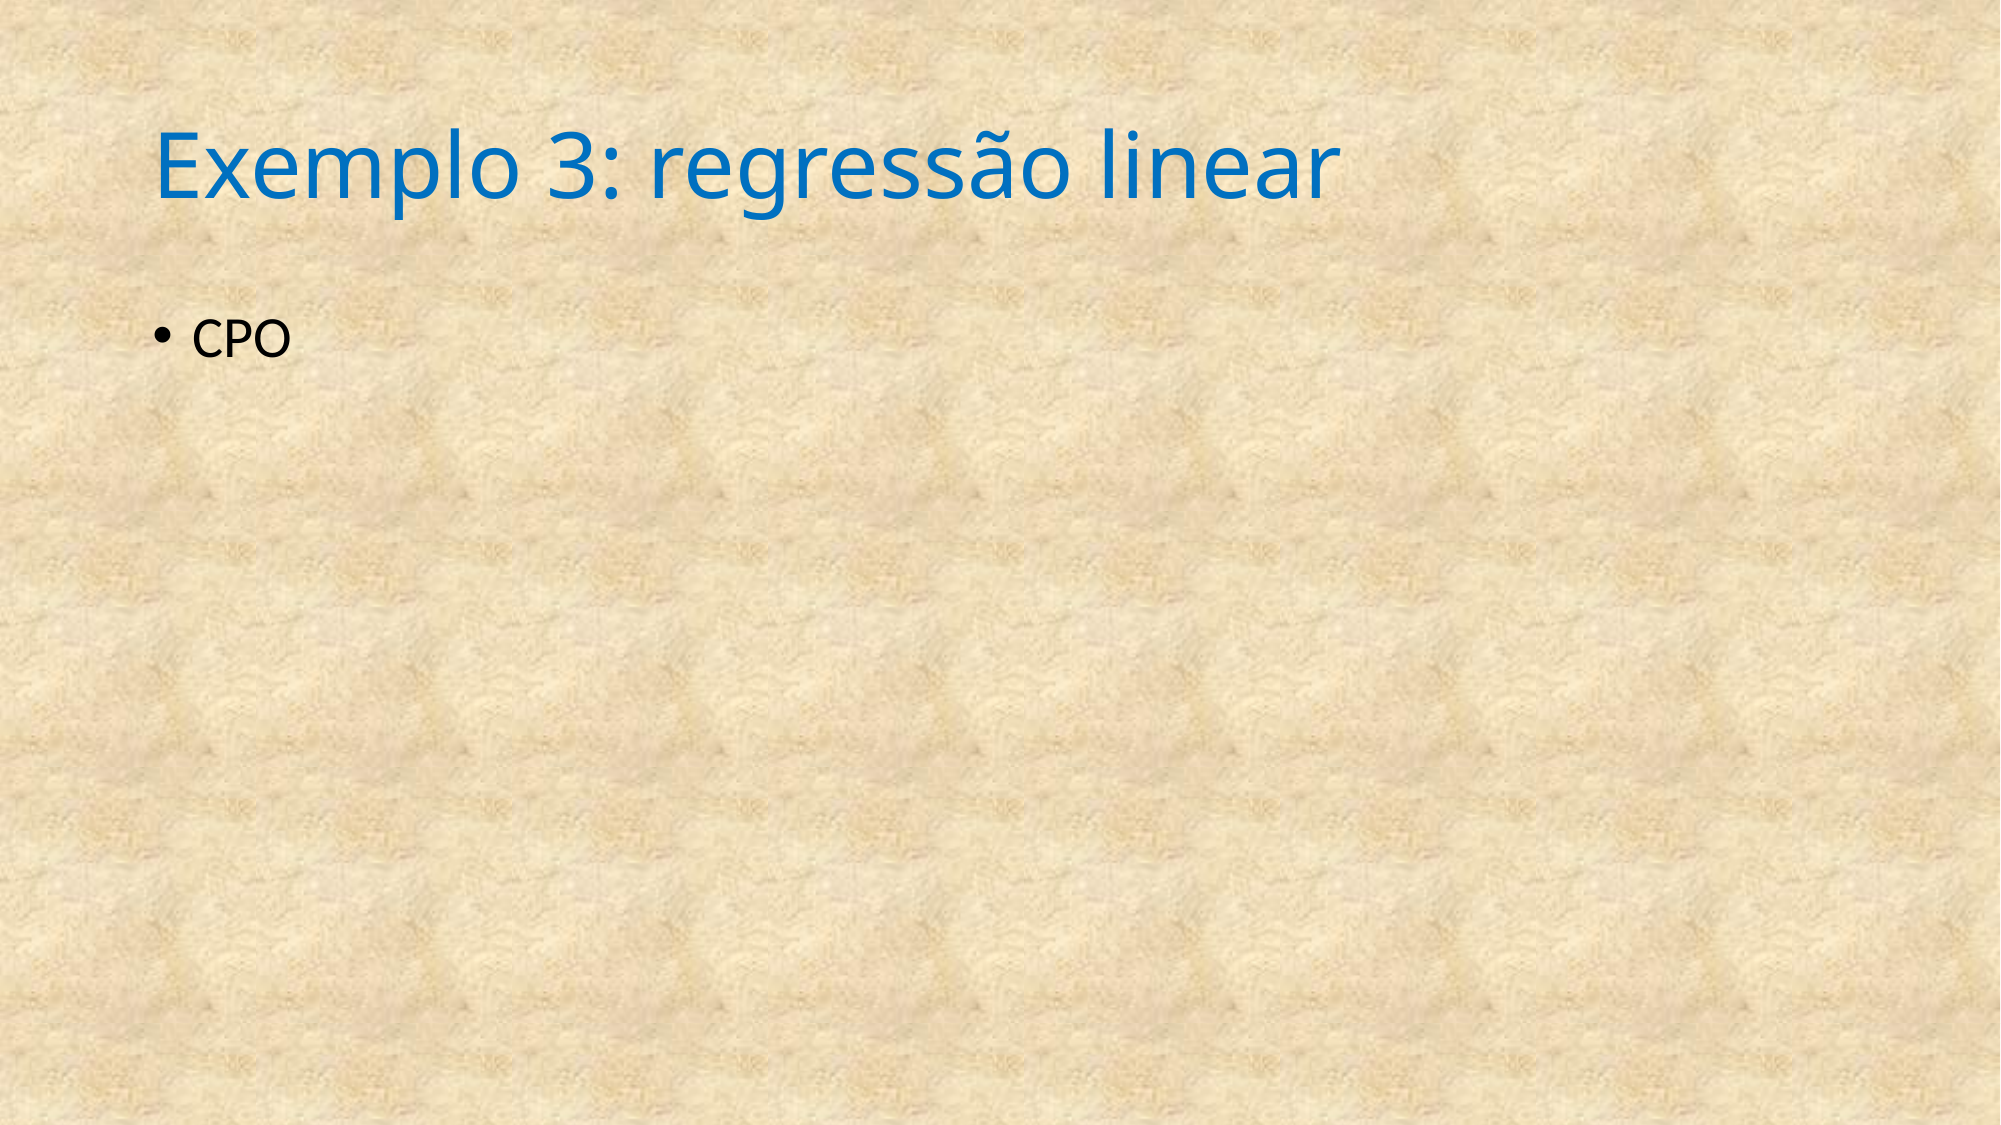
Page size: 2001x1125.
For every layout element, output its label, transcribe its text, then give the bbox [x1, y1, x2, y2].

picture [0, 0, 2001, 1125]
title Exemplo 3: regressão linear [137, 59, 1863, 278]
